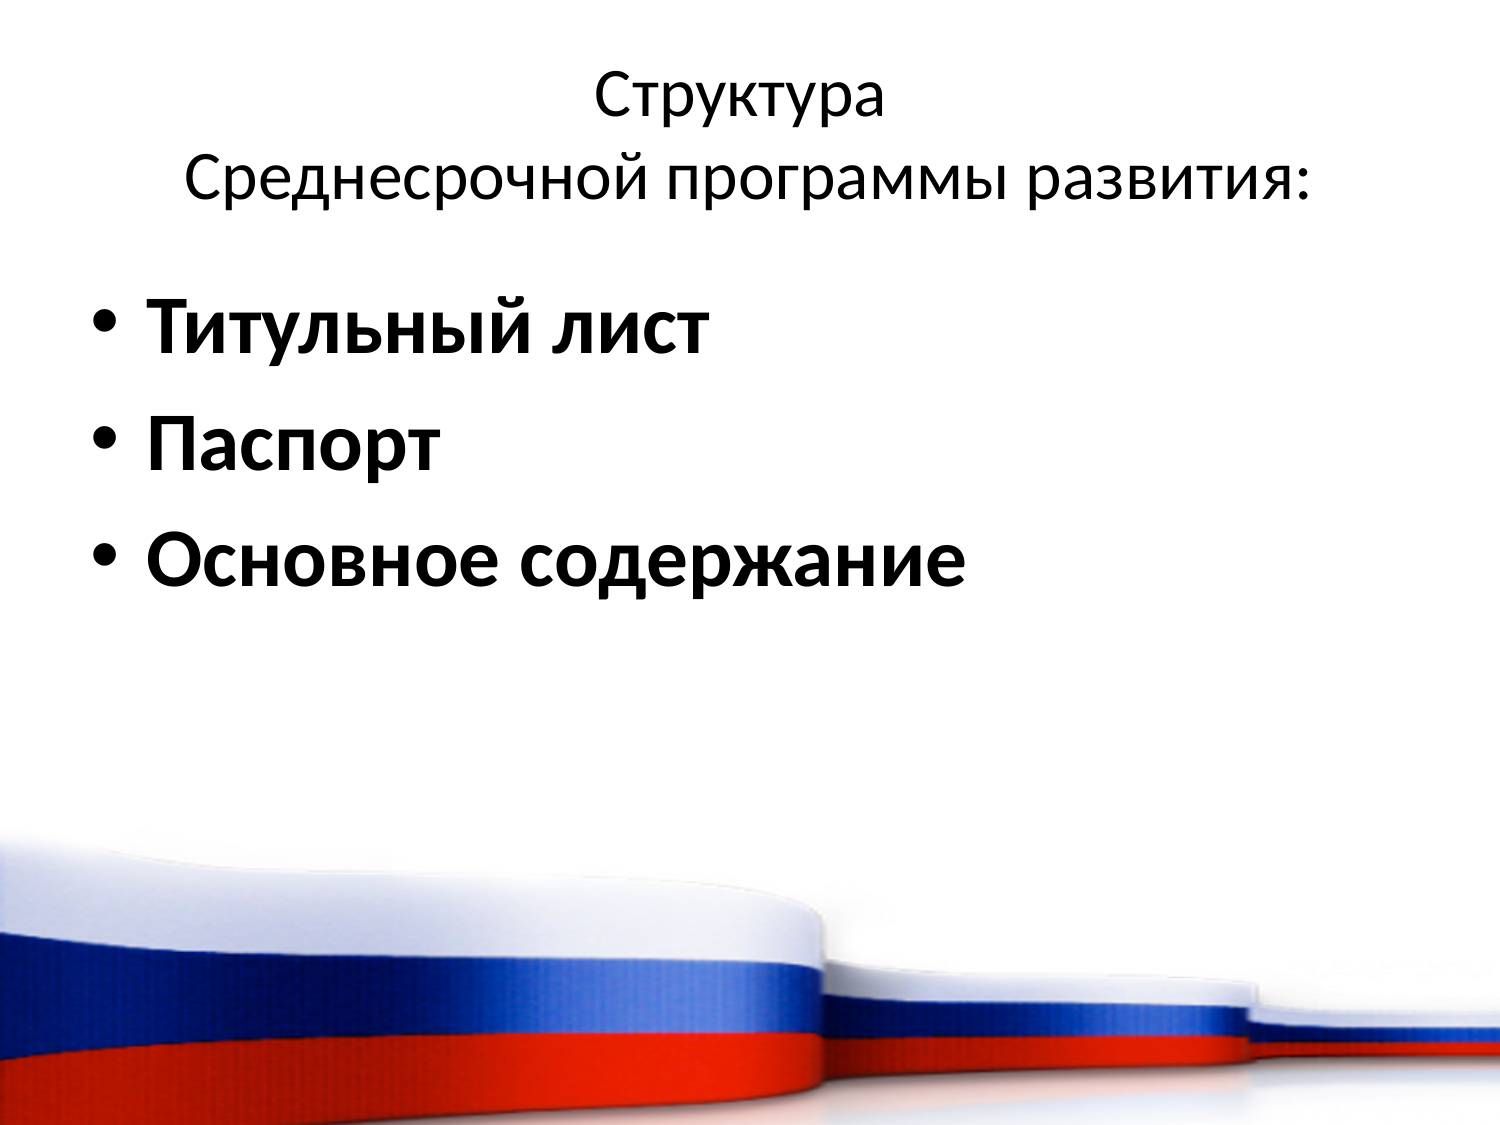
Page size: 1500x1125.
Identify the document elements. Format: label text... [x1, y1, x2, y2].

title Структура Среднесрочной программы развития: [49, 37, 1450, 223]
picture [0, 0, 1500, 1125]
list Титульный лист Паспорт Основное содержание [75, 262, 1425, 1005]
